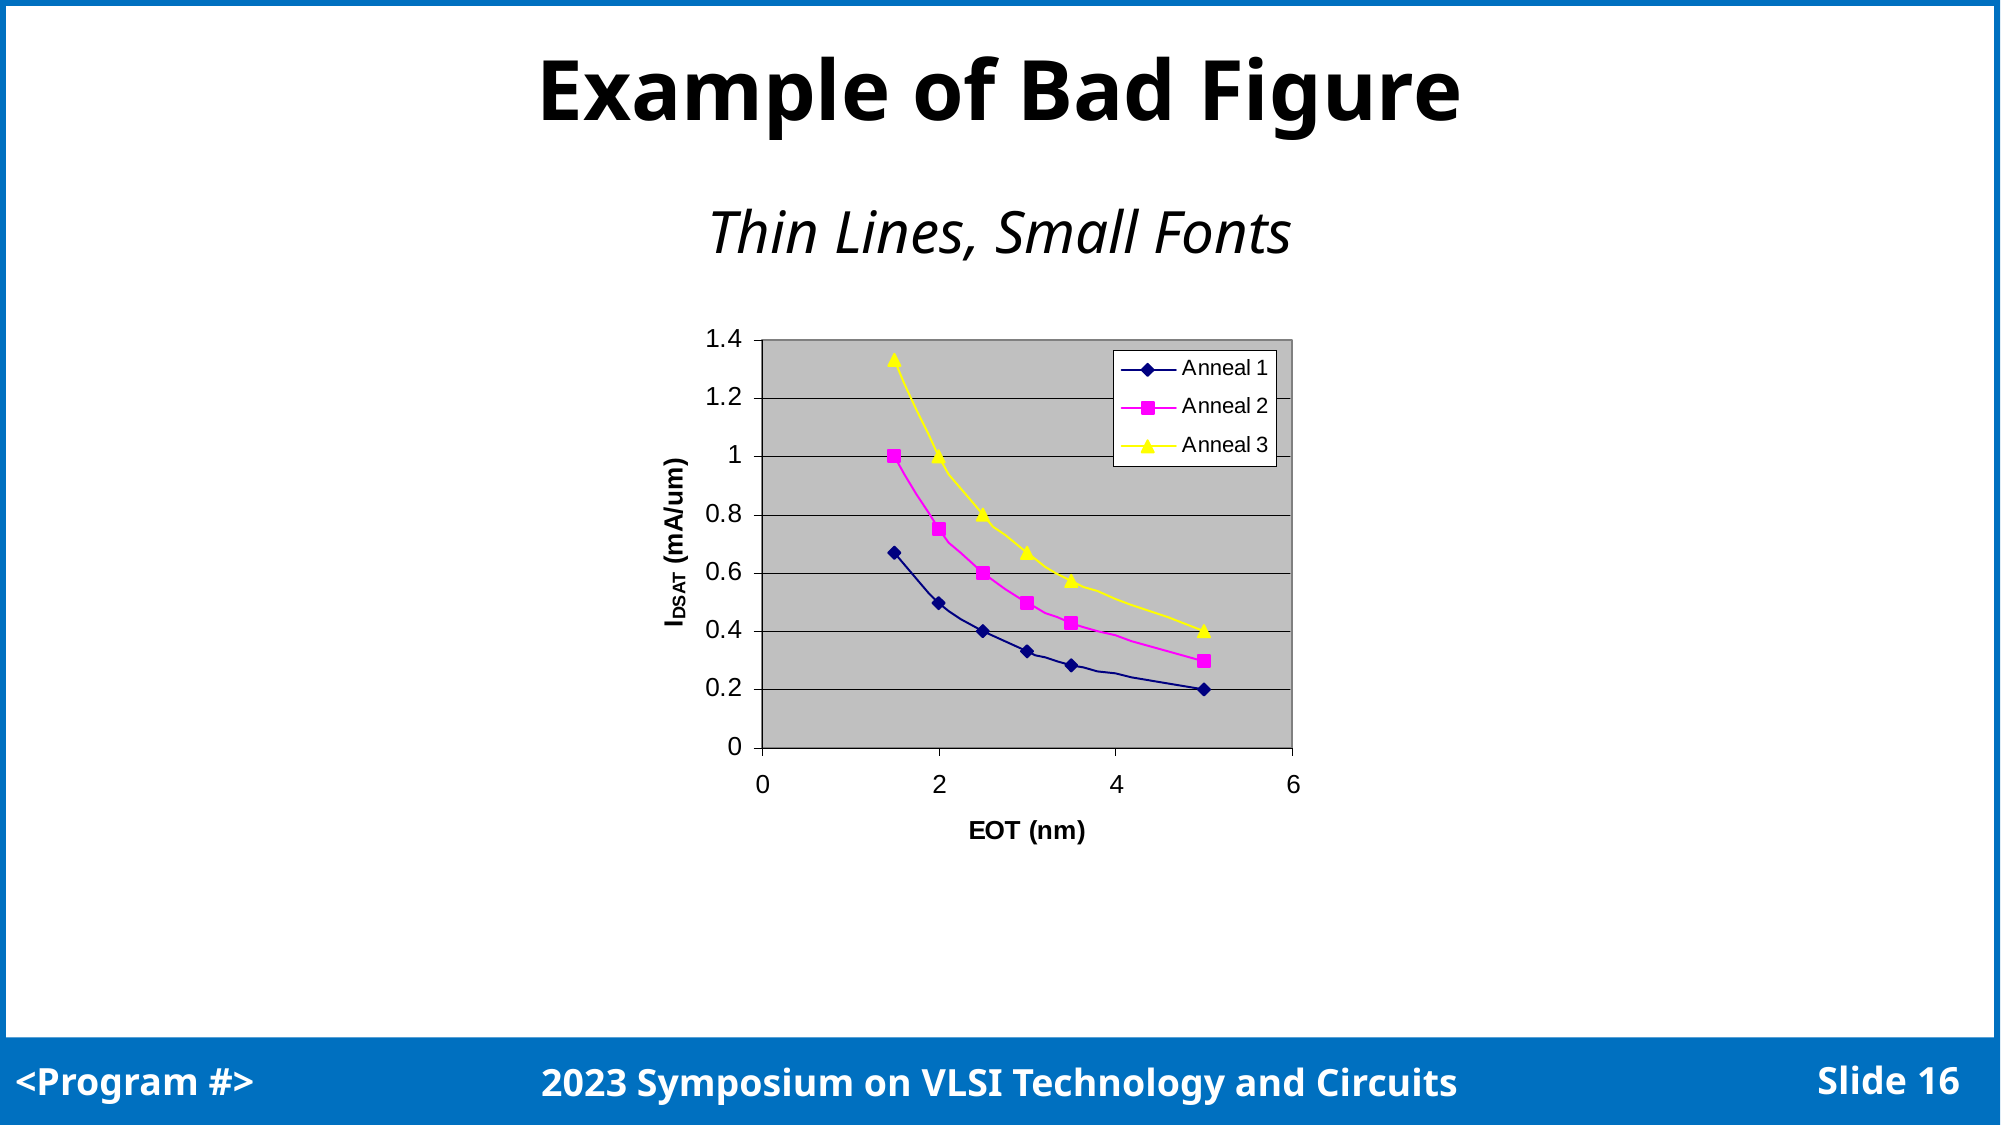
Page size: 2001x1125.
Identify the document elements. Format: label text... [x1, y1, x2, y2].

list Thin Lines, Small Fonts [33, 187, 1967, 1013]
slide_number <Program #> [0, 1050, 625, 1110]
title Example of Bad Figure [33, 37, 1967, 138]
slide_number Slide 15 [1441, 1052, 1975, 1113]
picture [624, 287, 1313, 887]
